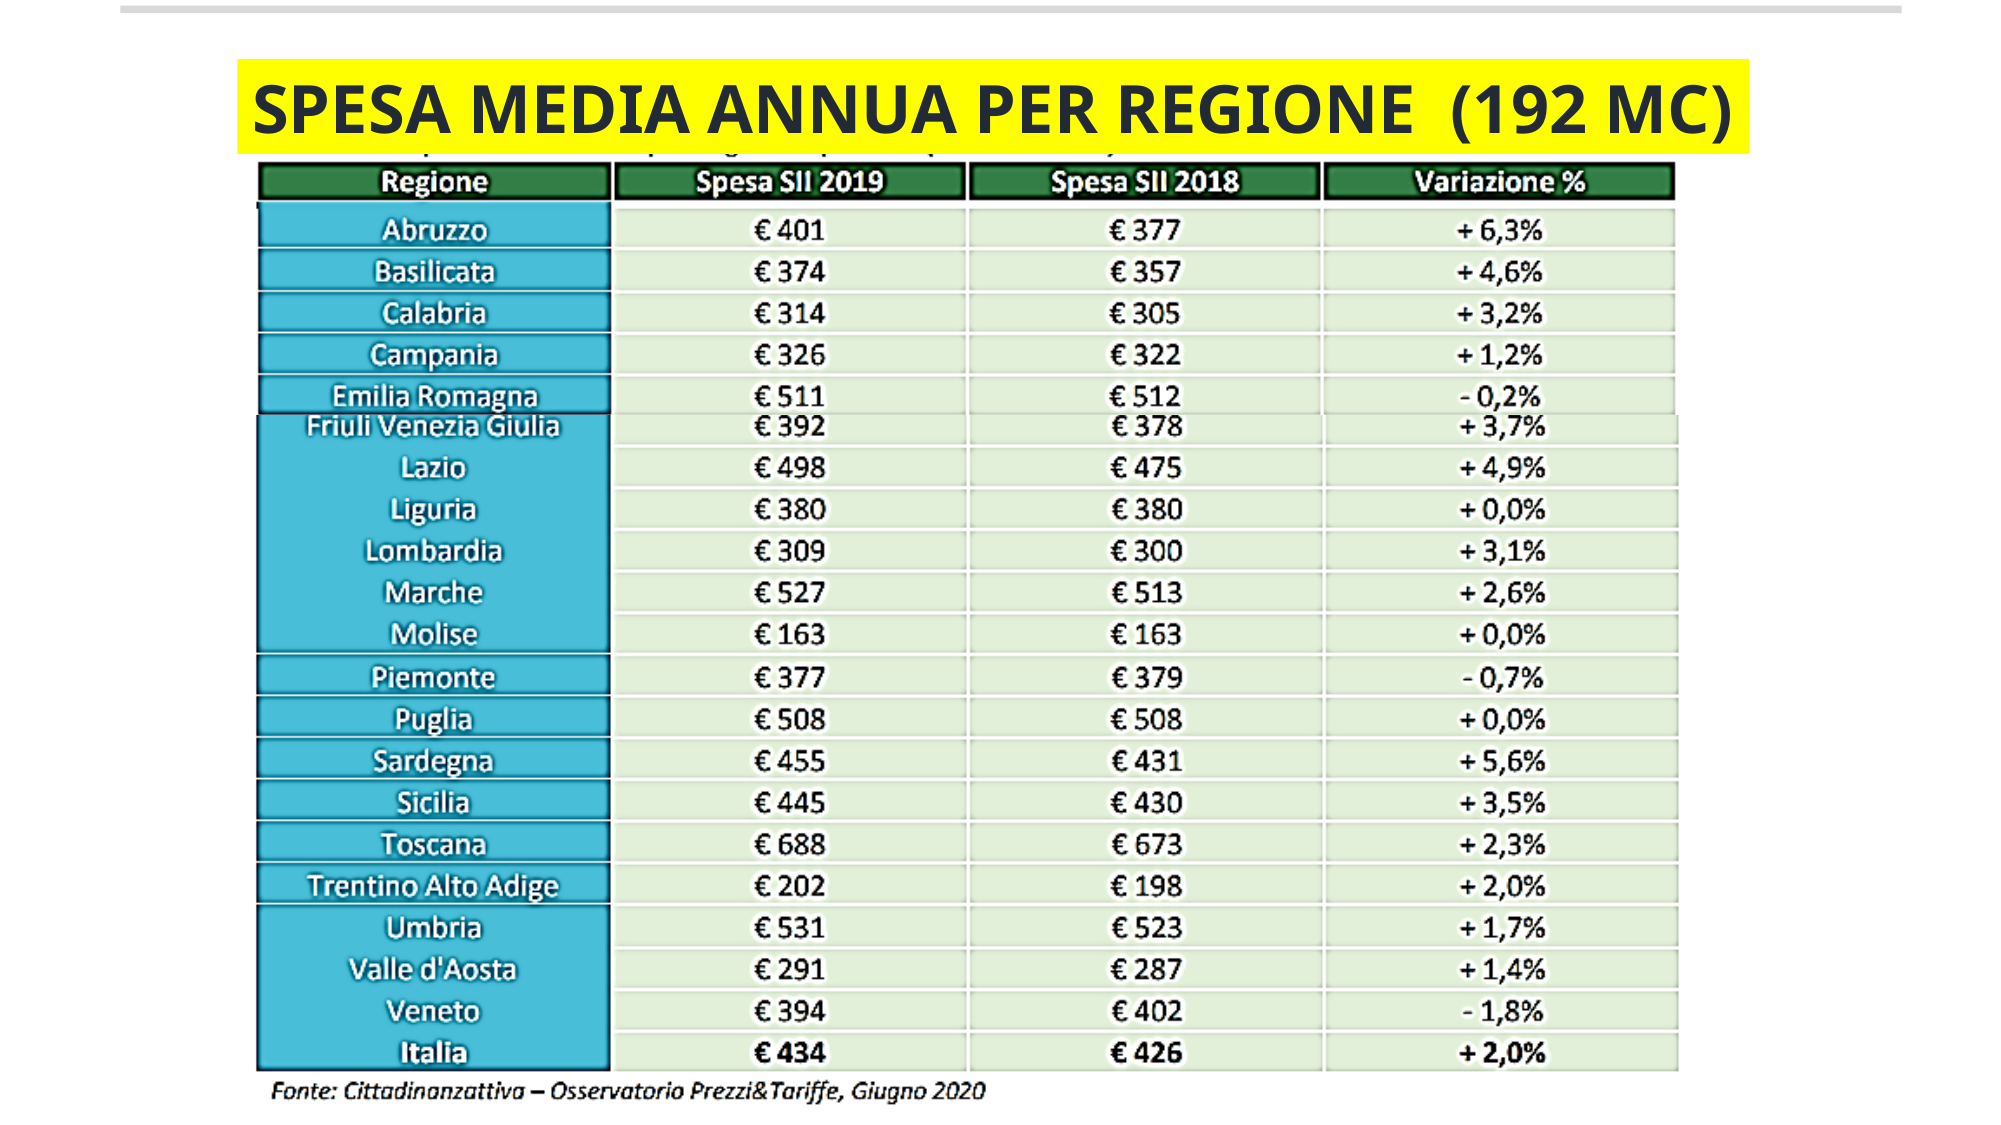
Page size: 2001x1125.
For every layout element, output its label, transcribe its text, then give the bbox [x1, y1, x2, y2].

picture [198, 107, 1698, 1115]
text_box [119, 5, 1903, 14]
text_box SPESA MEDIA ANNUA PER REGIONE (192 MC) [237, 59, 1749, 154]
